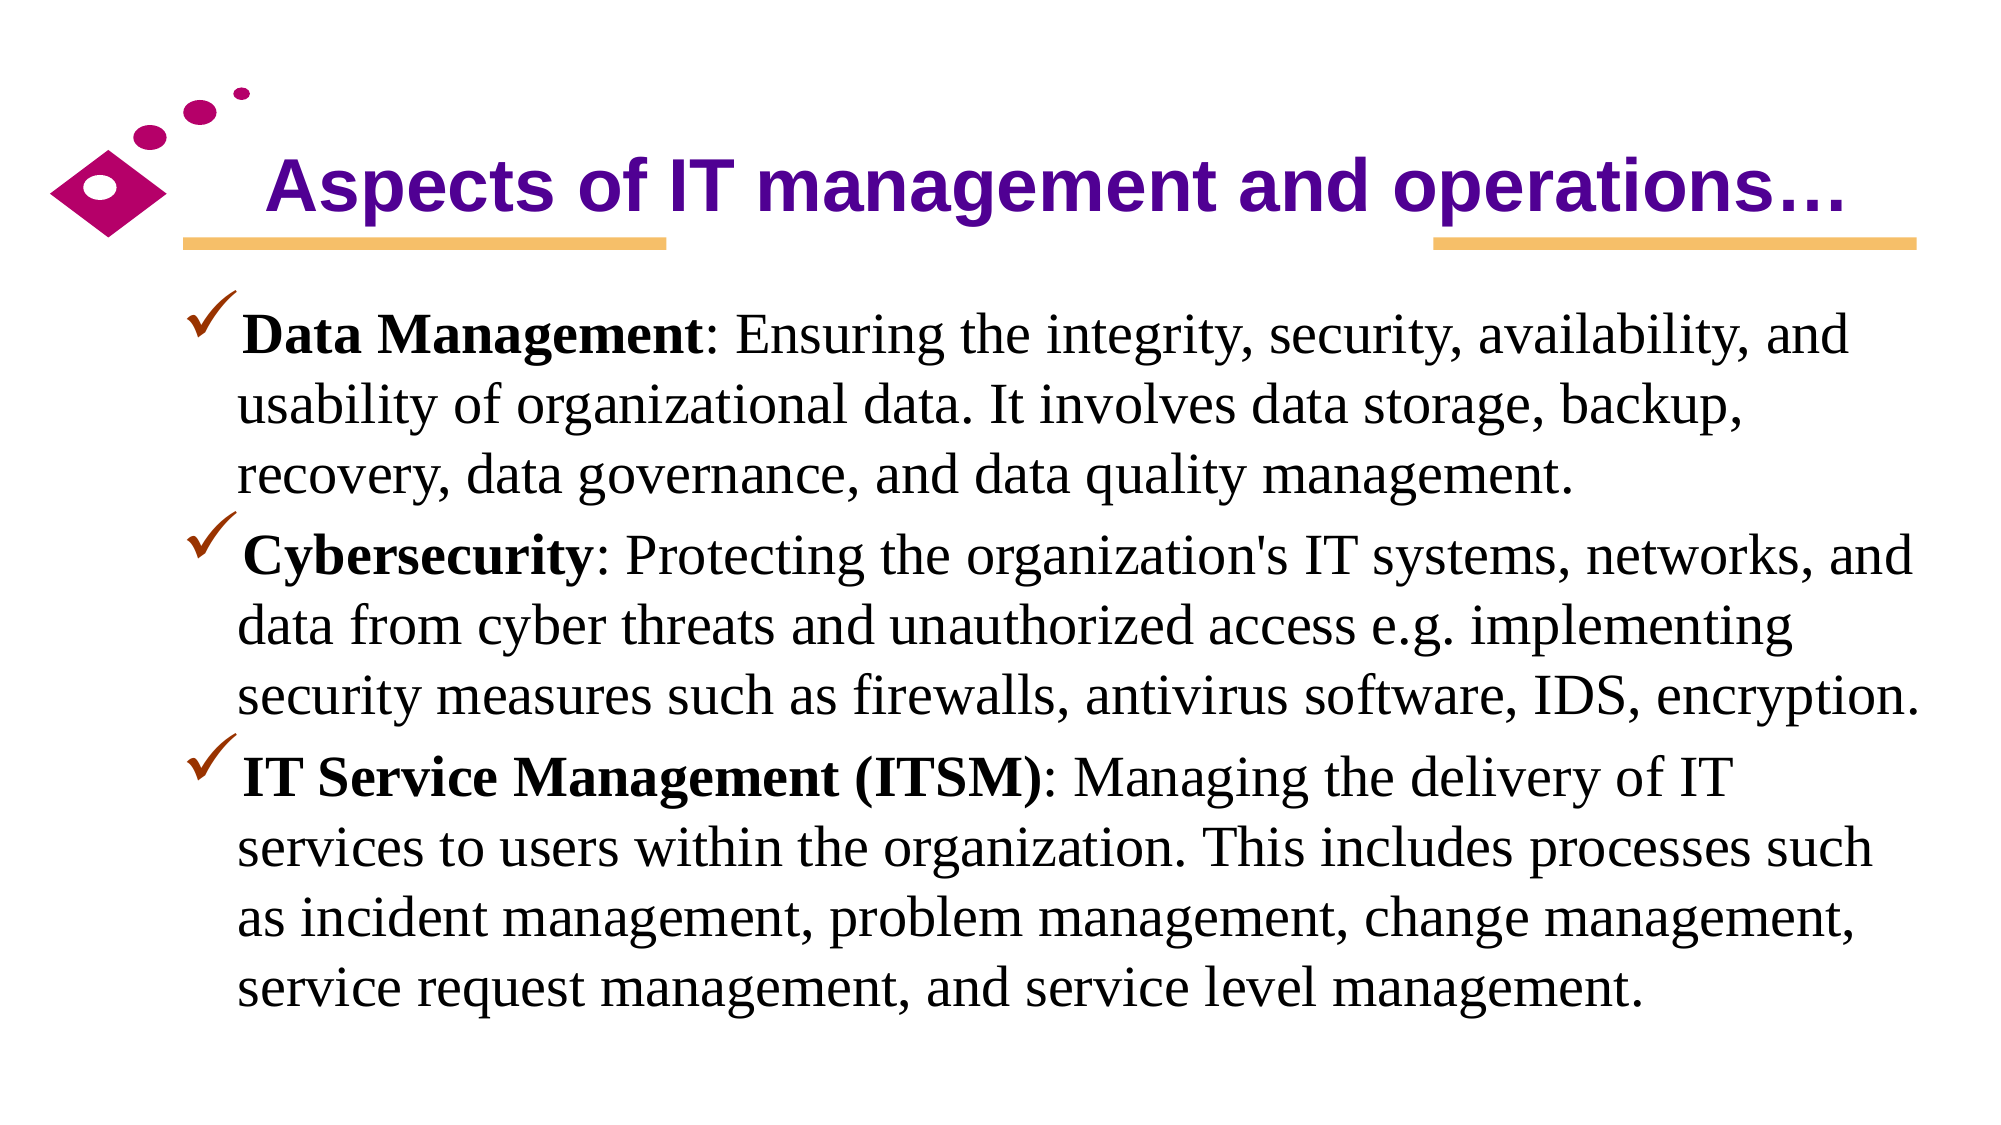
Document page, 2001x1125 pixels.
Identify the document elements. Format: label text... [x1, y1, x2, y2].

list Data Management: Ensuring the integrity, security, availability, and usability of organizational data. It involves data storage, backup, recovery, data governance, and data quality management. Cybersecurity: Protecting the organization's IT systems, networks, and data from cyber threats and unauthorized access e.g. implementing security measures such as firewalls, antivirus software, IDS, encryption. IT Service Management (ITSM): Managing the delivery of IT services to users within the organization. This includes processes such as incident management, problem management, change management, service request management, and service level management. [166, 287, 1951, 1021]
title Aspects of IT management and operations… [166, 99, 1951, 263]
